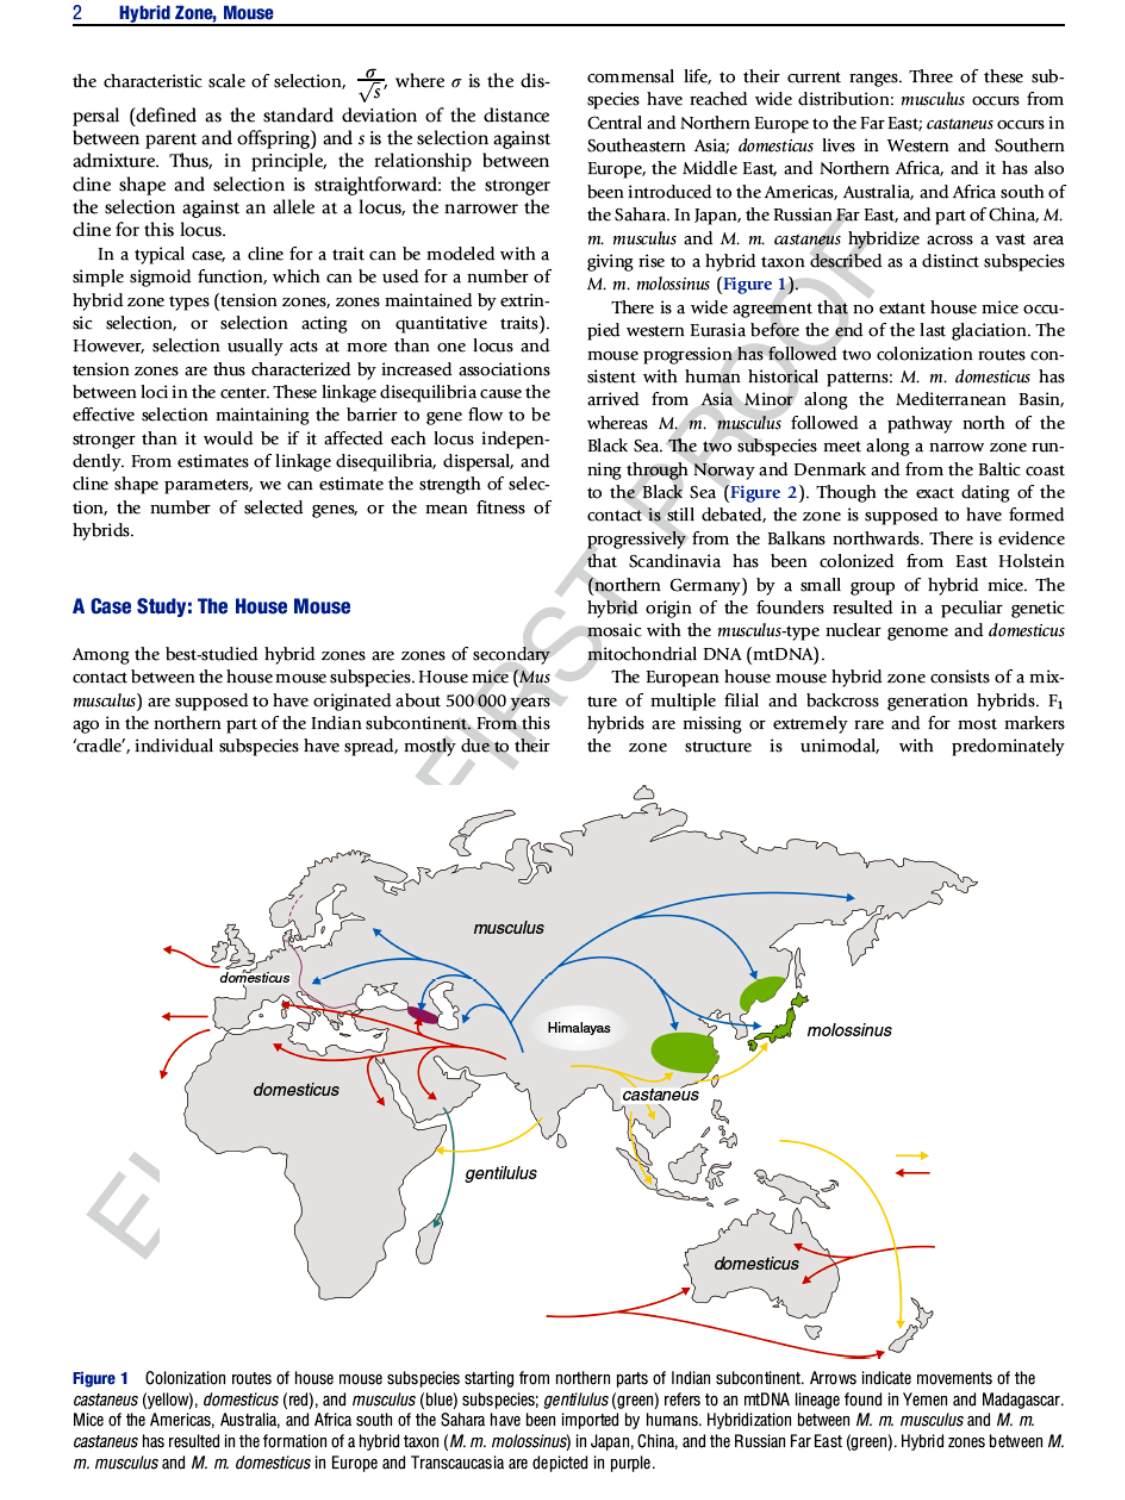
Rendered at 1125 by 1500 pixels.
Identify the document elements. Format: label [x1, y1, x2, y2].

picture [68, 0, 1071, 1477]
